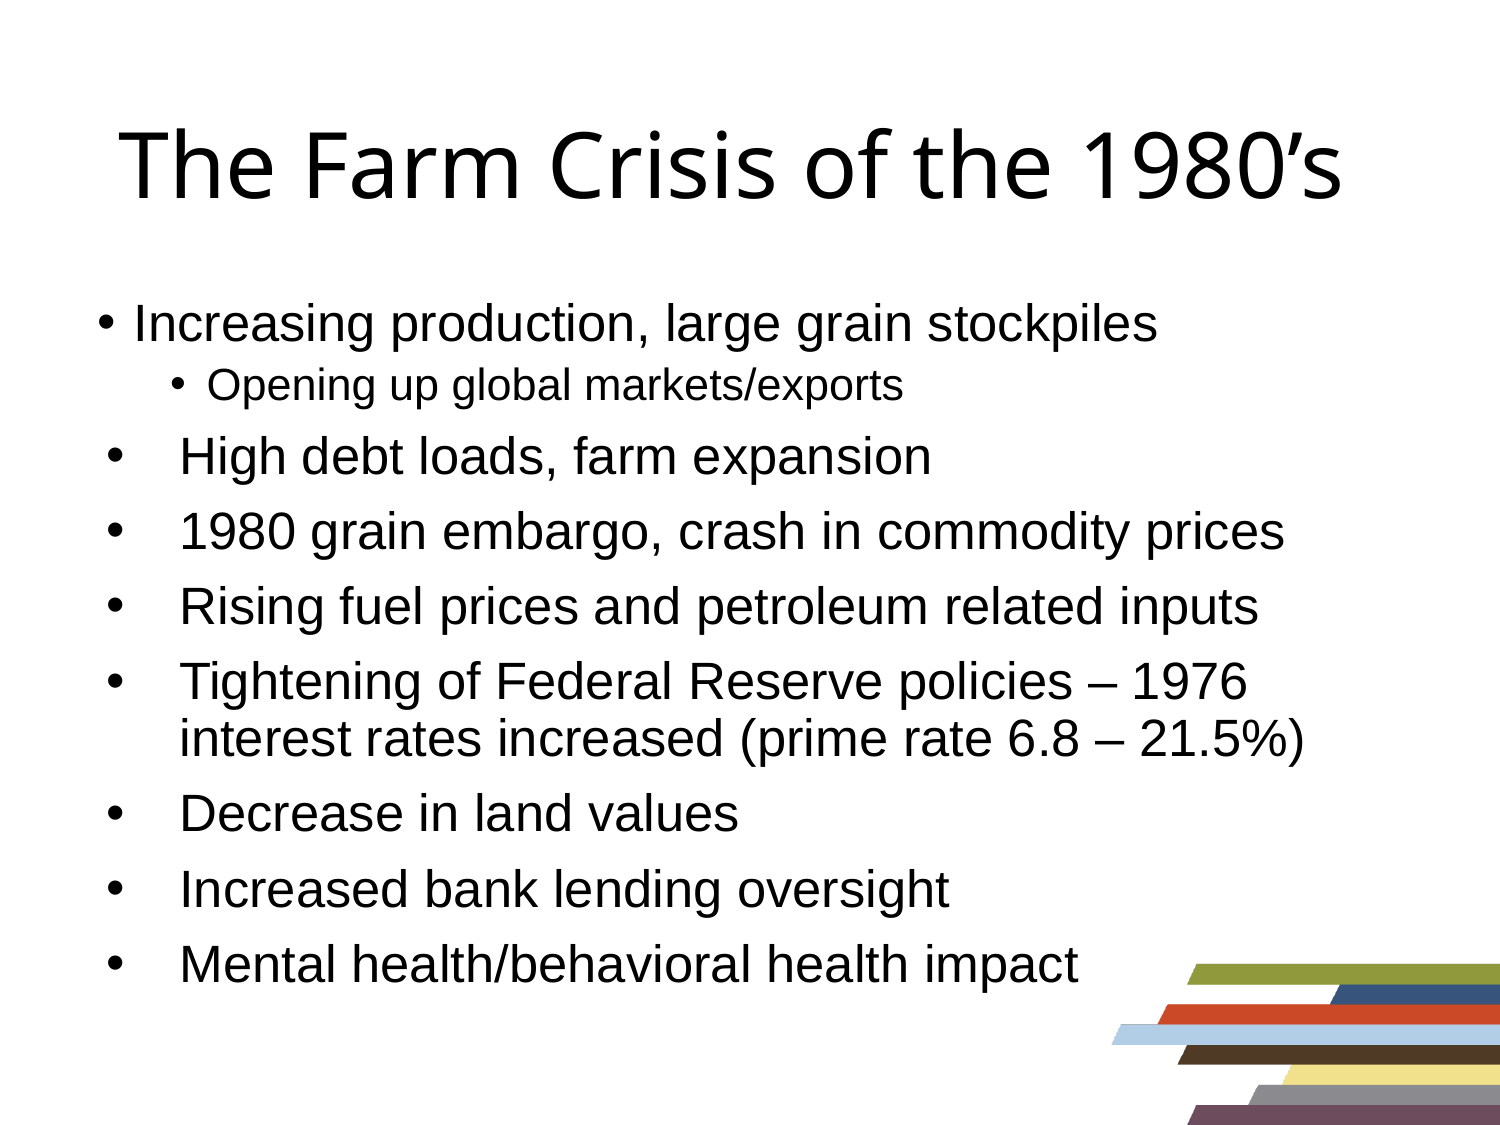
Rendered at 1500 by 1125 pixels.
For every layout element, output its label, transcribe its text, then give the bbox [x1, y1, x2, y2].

list Increasing production, large grain stockpiles Opening up global markets/exports High debt loads, farm expansion 1980 grain embargo, crash in commodity prices Rising fuel prices and petroleum related inputs Tightening of Federal Reserve policies – 1976 interest rates increased (prime rate 6.8 – 21.5%) Decrease in land values Increased bank lending oversight Mental health/behavioral health impact [82, 288, 1450, 1003]
title The Farm Crisis of the 1980’s [103, 59, 1397, 278]
picture [1091, 908, 1500, 1125]
